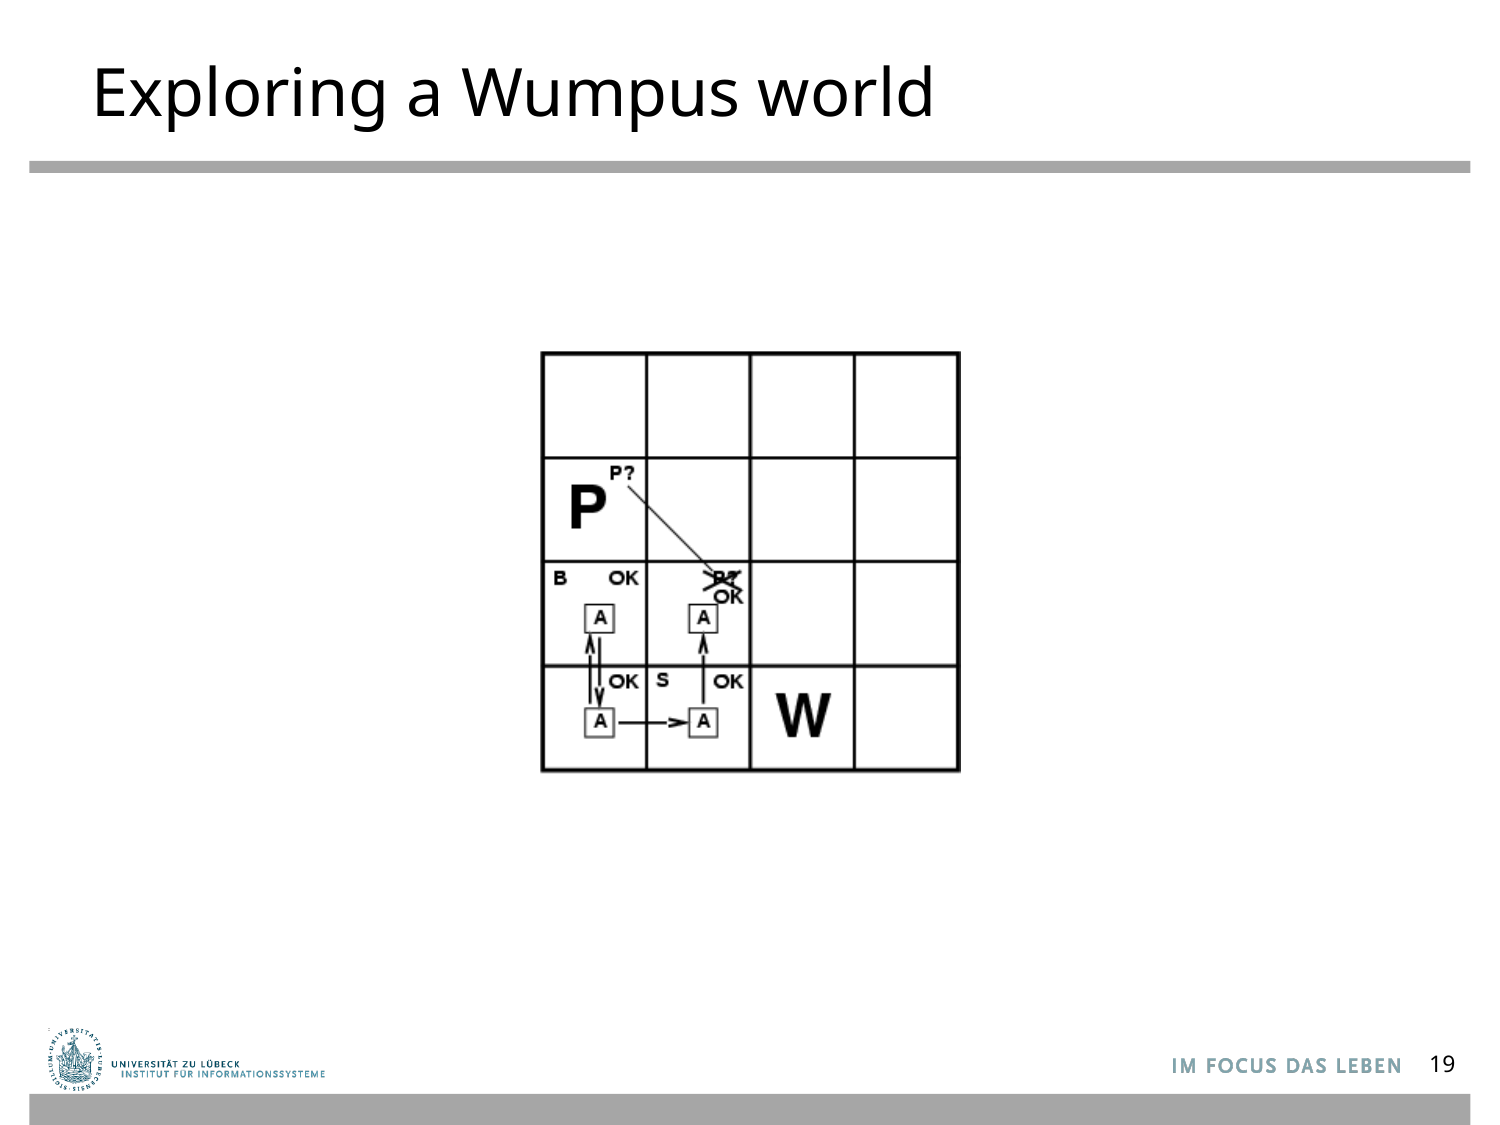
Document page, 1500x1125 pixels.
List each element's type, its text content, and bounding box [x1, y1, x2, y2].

picture [1173, 1058, 1305, 1073]
title Exploring a Wumpus world [76, 42, 1427, 126]
picture [538, 350, 962, 775]
slide_number 19 [1305, 1050, 1471, 1083]
